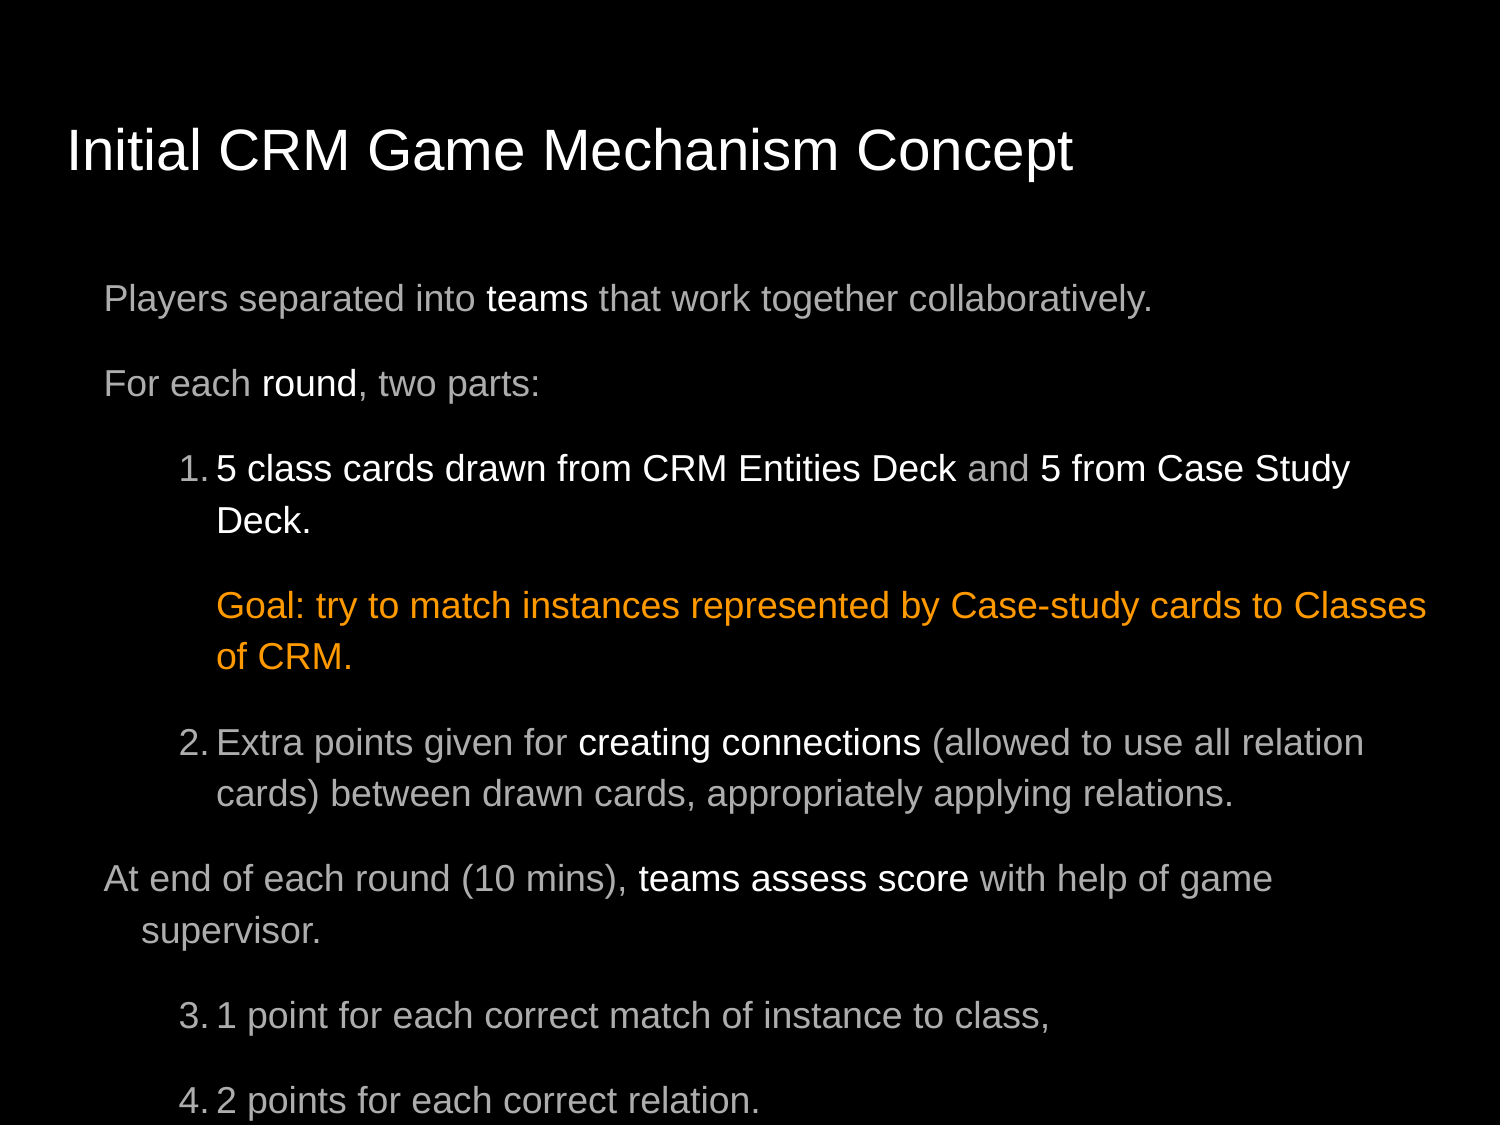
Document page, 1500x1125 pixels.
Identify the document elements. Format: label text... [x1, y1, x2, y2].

list Players separated into teams that work together collaboratively. For each round, two parts: 5 class cards drawn from CRM Entities Deck and 5 from Case Study Deck. Goal: try to match instances represented by Case-study cards to Classes of CRM. Extra points given for creating connections (allowed to use all relation cards) between drawn cards, appropriately applying relations. At end of each round (10 mins), teams assess score with help of game supervisor. 1 point for each correct match of instance to class, 2 points for each correct relation. Photo taken of solution (useful to show both correct interpretations, but also common mistakes in the raw). [51, 252, 1449, 1095]
title Initial CRM Game Mechanism Concept [51, 97, 1449, 223]
